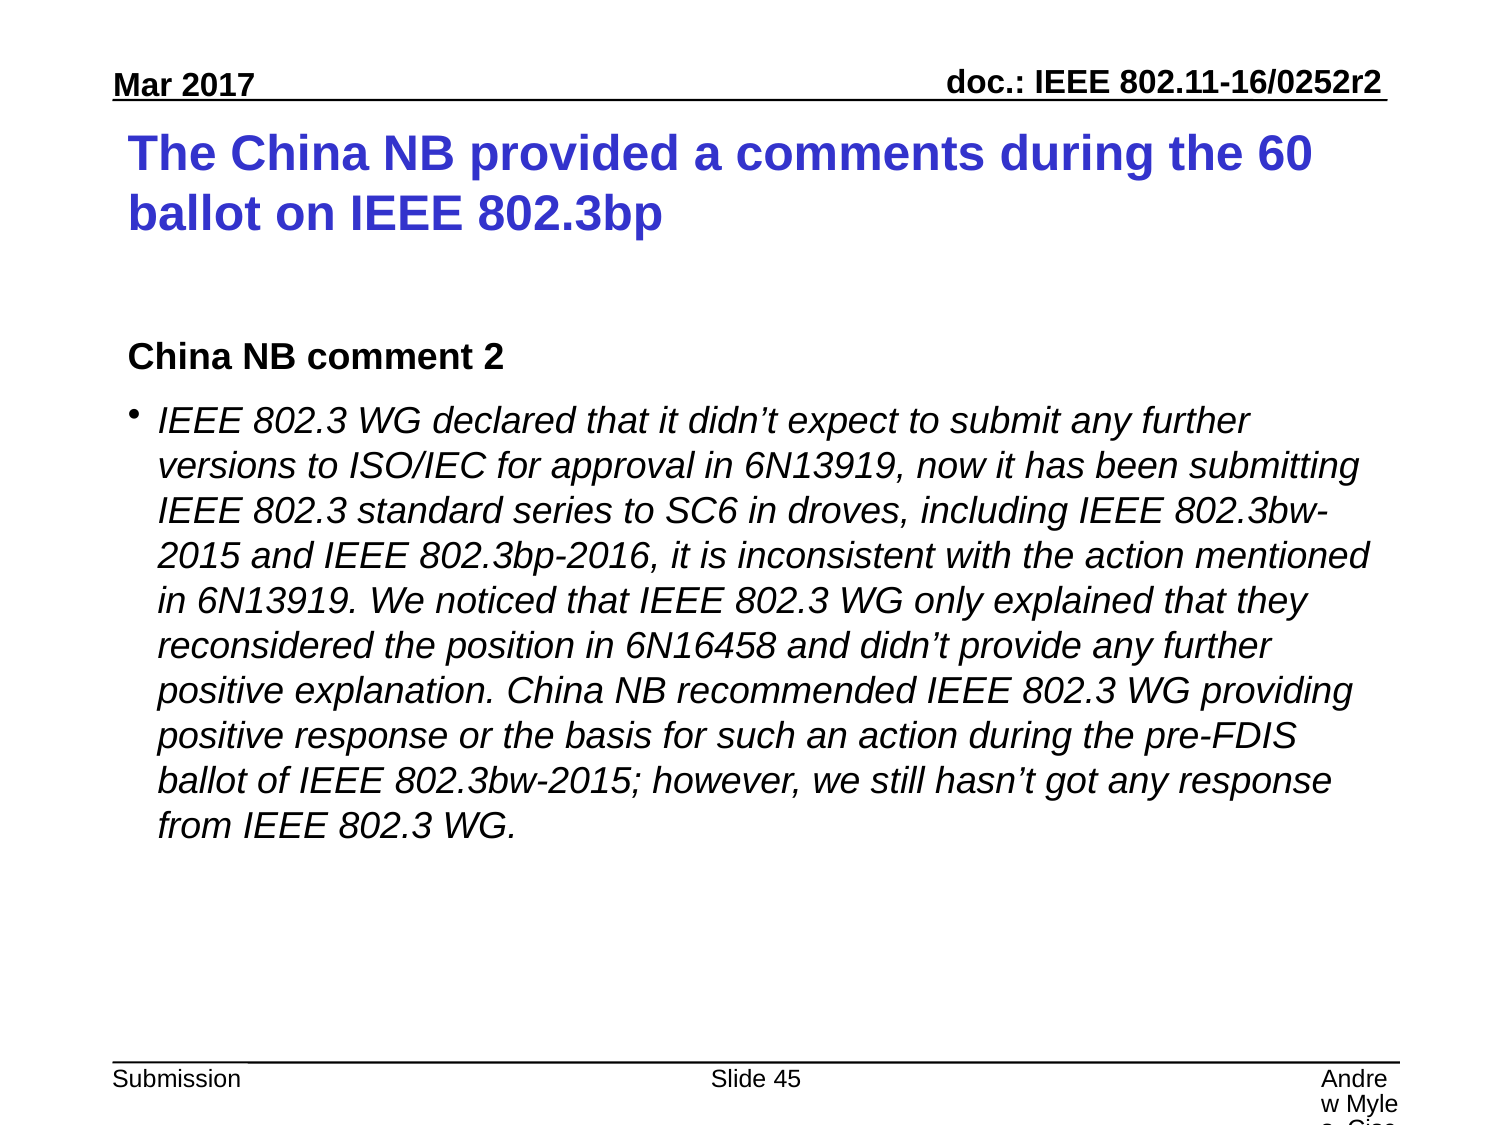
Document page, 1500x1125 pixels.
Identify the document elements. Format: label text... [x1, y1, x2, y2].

list China NB comment 2 IEEE 802.3 WG declared that it didn’t expect to submit any further versions to ISO/IEC for approval in 6N13919, now it has been submitting IEEE 802.3 standard series to SC6 in droves, including IEEE 802.3bw-2015 and IEEE 802.3bp-2016, it is inconsistent with the action mentioned in 6N13919. We noticed that IEEE 802.3 WG only explained that they reconsidered the position in 6N16458 and didn’t provide any further positive explanation. China NB recommended IEEE 802.3 WG providing positive response or the basis for such an action during the pre-FDIS ballot of IEEE 802.3bw-2015; however, we still hasn’t got any response from IEEE 802.3 WG. [112, 324, 1388, 1000]
slide_number Slide 45 [709, 1061, 803, 1093]
footer Andrew Myles, Cisco [1320, 1061, 1402, 1093]
title The China NB provided a comments during the 60 ballot on IEEE 802.3bp [112, 112, 1388, 288]
